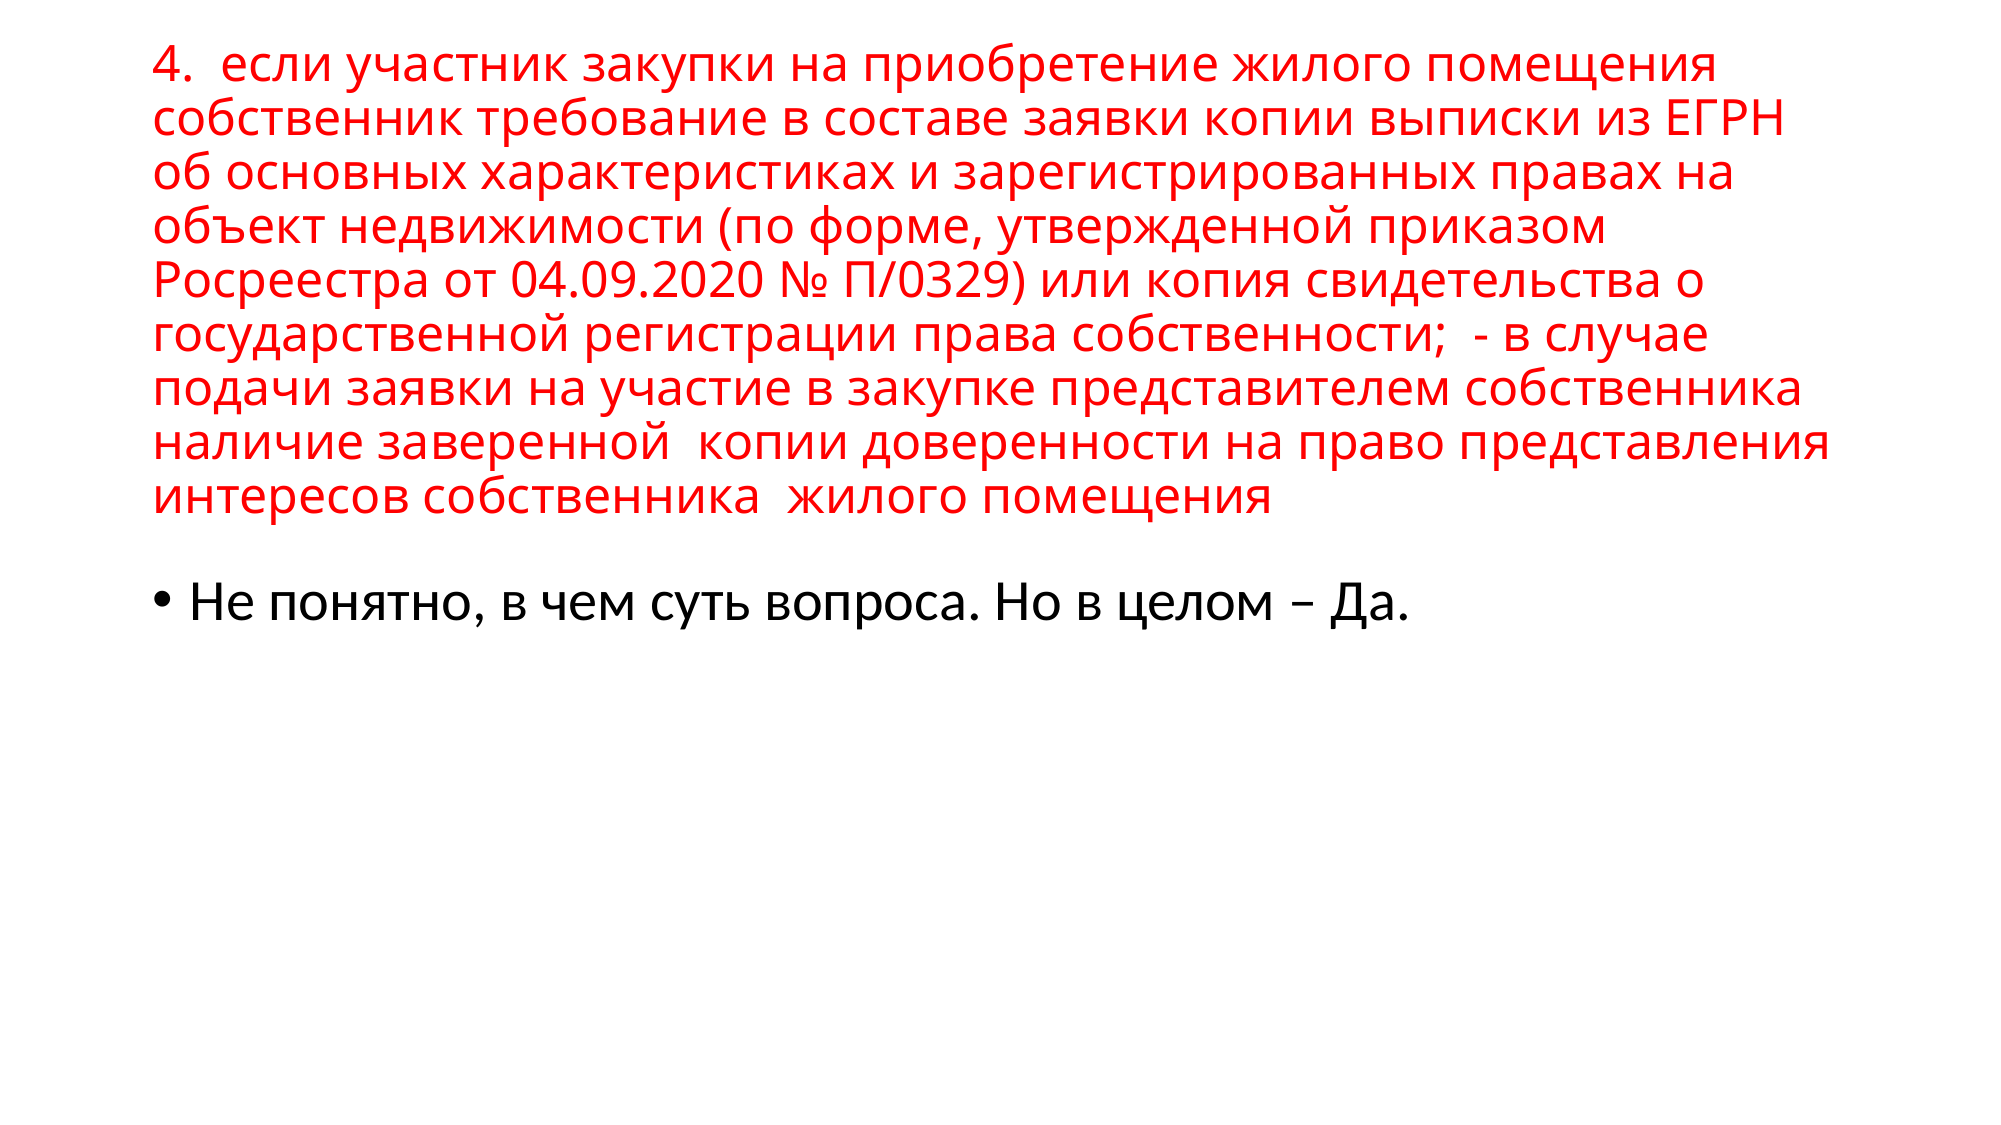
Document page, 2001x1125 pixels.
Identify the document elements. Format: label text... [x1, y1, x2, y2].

list Не понятно, в чем суть вопроса. Но в целом – Да. [137, 562, 1863, 1014]
title 4. если участник закупки на приобретение жилого помещения собственник требование в составе заявки копии выписки из ЕГРН об основных характеристиках и зарегистрированных правах на объект недвижимости (по форме, утвержденной приказом Росреестра от 04.09.2020 № П/0329) или копия свидетельства о государственной регистрации права собственности; - в случае подачи заявки на участие в закупке представителем собственника наличие заверенной копии доверенности на право представления интересов собственника жилого помещения [137, 172, 1863, 391]
